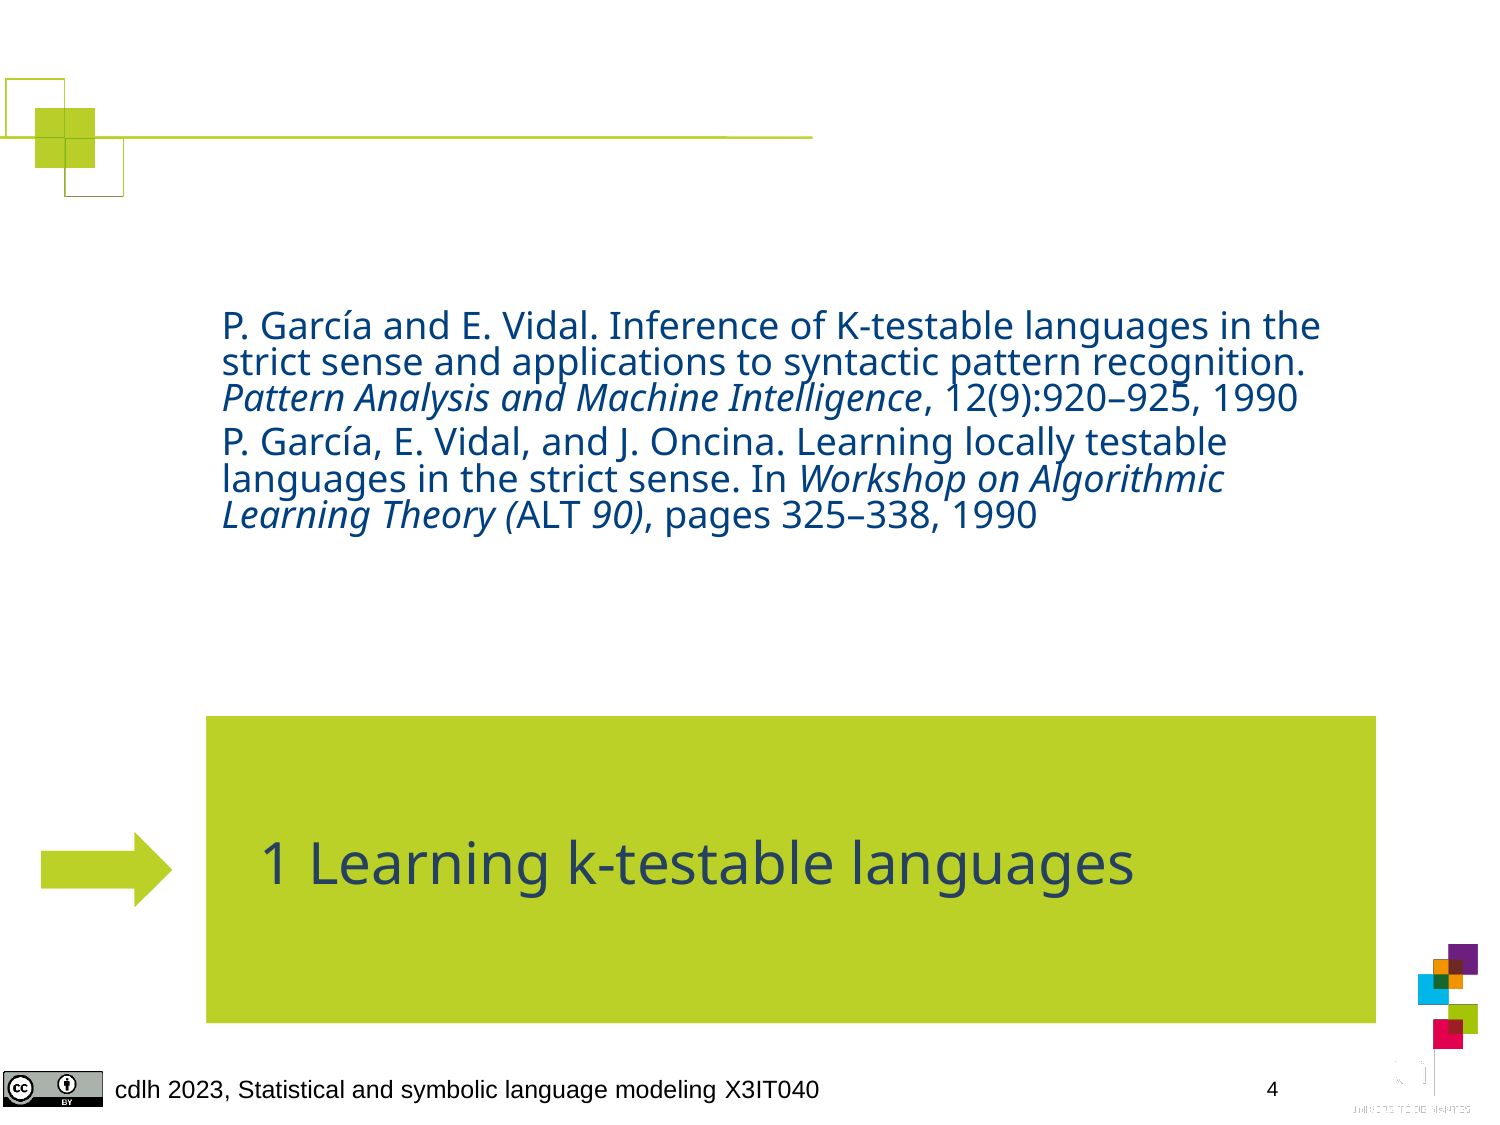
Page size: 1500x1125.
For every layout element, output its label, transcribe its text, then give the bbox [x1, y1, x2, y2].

picture [5, 78, 124, 197]
list P. García and E. Vidal. Inference of K-testable languages in the strict sense and applications to syntactic pattern recognition. Pattern Analysis and Machine Intelligence, 12(9):920–925, 1990 P. García, E. Vidal, and J. Oncina. Learning locally testable languages in the strict sense. In Workshop on Algorithmic Learning Theory (ALT 90), pages 325–338, 1990 [206, 302, 1341, 575]
slide_number 4 [1193, 1058, 1294, 1118]
title 1 Learning k-testable languages [253, 765, 1500, 903]
picture [1351, 944, 1478, 1113]
picture [3, 1071, 103, 1107]
